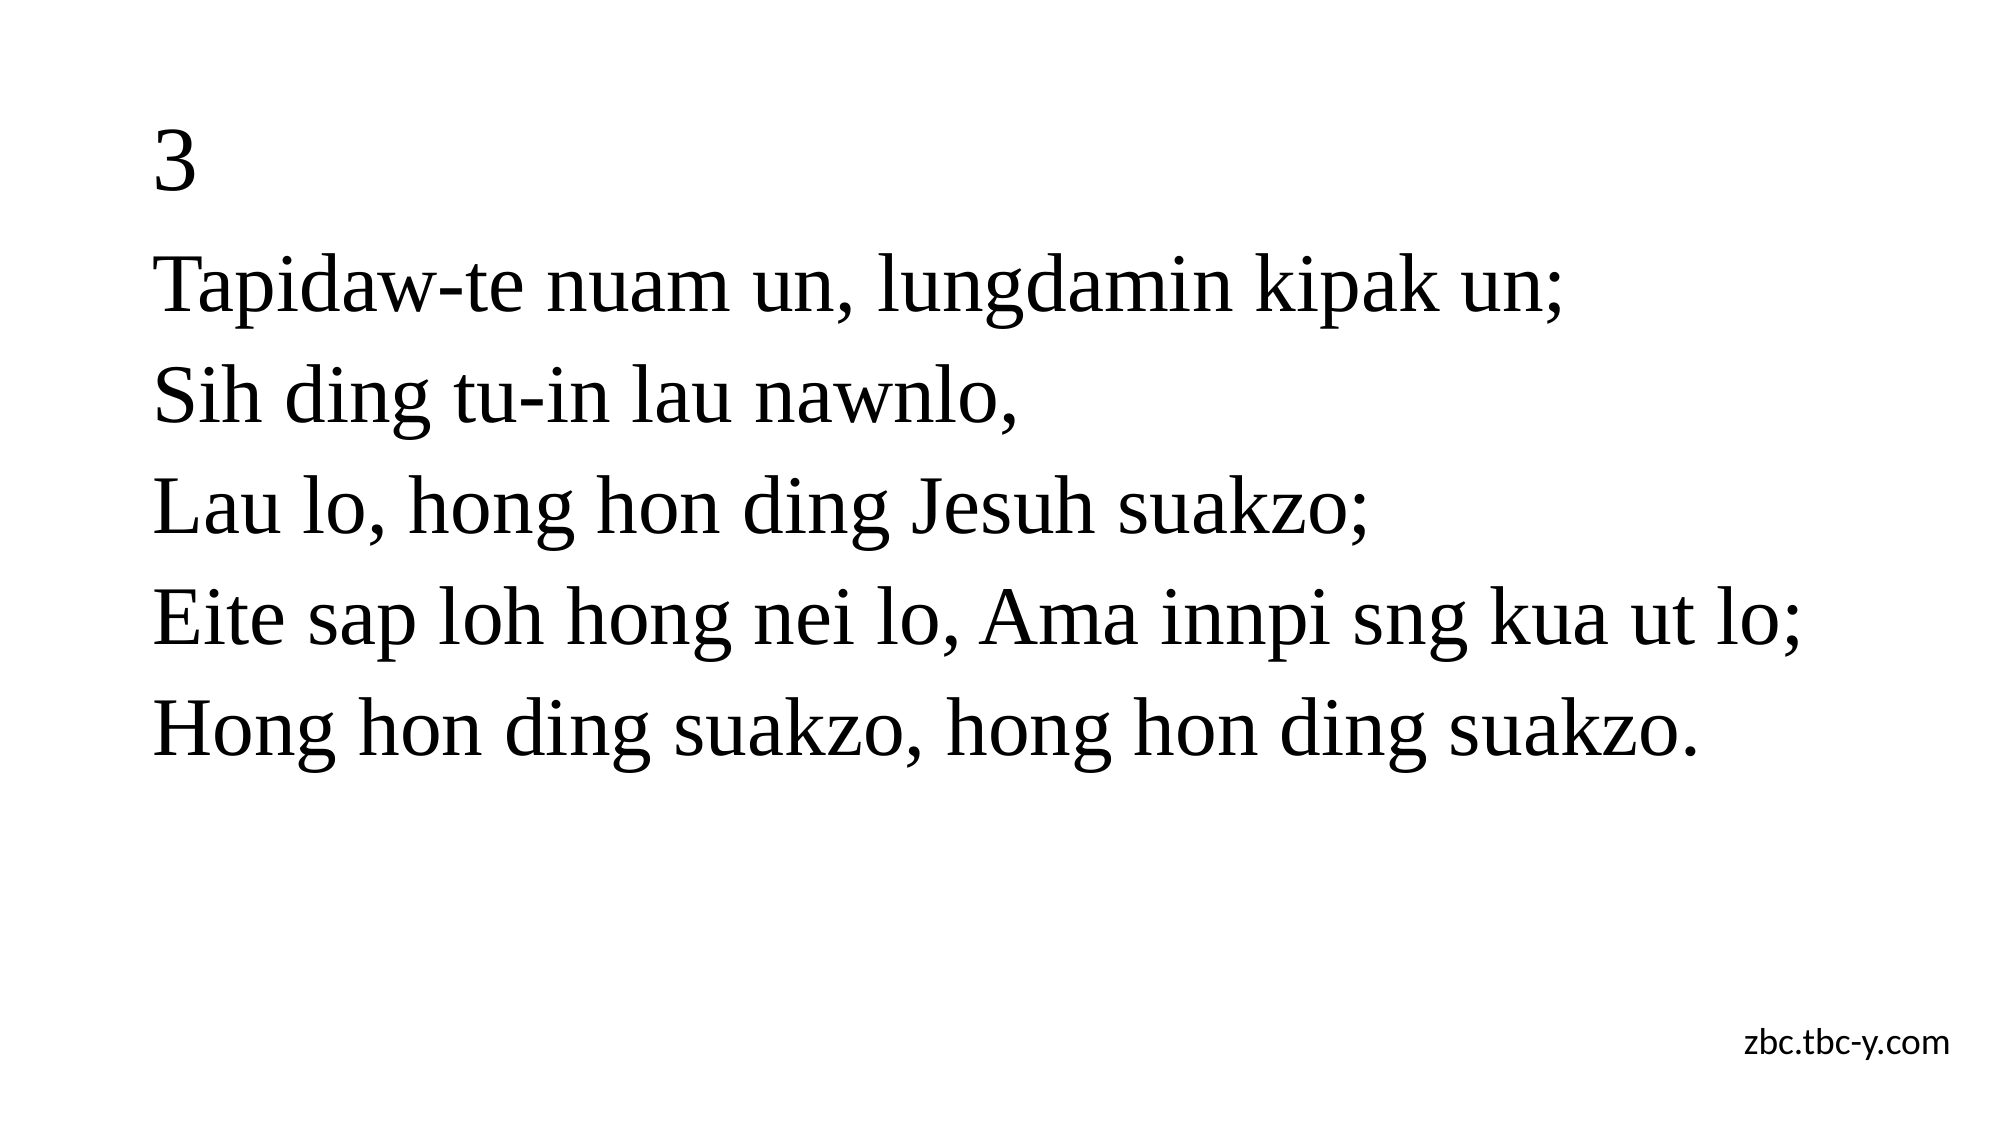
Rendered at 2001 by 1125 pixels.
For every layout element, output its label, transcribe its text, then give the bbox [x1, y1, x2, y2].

title 3 [137, 80, 1863, 232]
list Tapidaw-te nuam un, lungdamin kipak un; Sih ding tu-in lau nawnlo, Lau lo, hong hon ding Jesuh suakzo; Eite sap loh hong nei lo, Ama innpi sng kua ut lo; Hong hon ding suakzo, hong hon ding suakzo. [137, 232, 1863, 833]
text_box zbc.tbc-y.com [1728, 1009, 2000, 1070]
